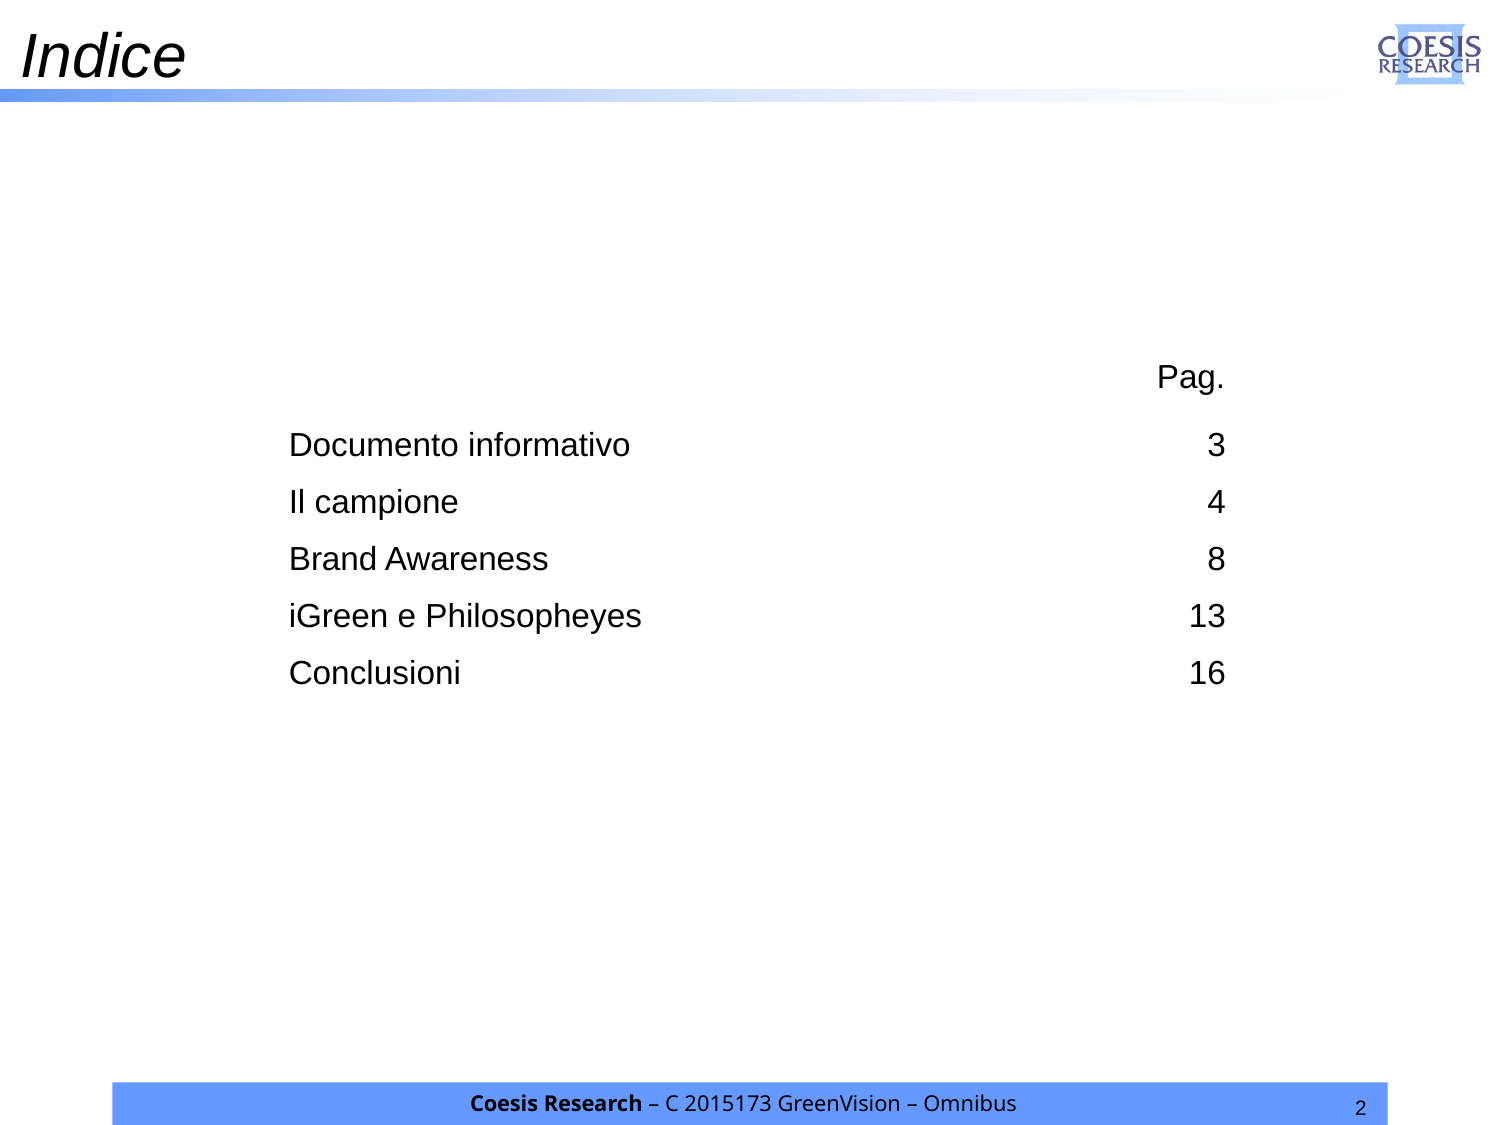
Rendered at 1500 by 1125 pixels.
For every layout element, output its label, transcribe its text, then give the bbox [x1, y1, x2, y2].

text_box Indice [5, 7, 544, 97]
picture [1364, 7, 1495, 99]
slide_number 2 [1175, 1087, 1382, 1125]
text_box Pag. Documento informativo 3 Il campione 4 Brand Awareness 8 iGreen e Philosopheyes 13 Conclusioni 16 [123, 343, 1337, 757]
slide_number Coesis Research – C 2015173 GreenVision – Omnibus [312, 1082, 1175, 1125]
